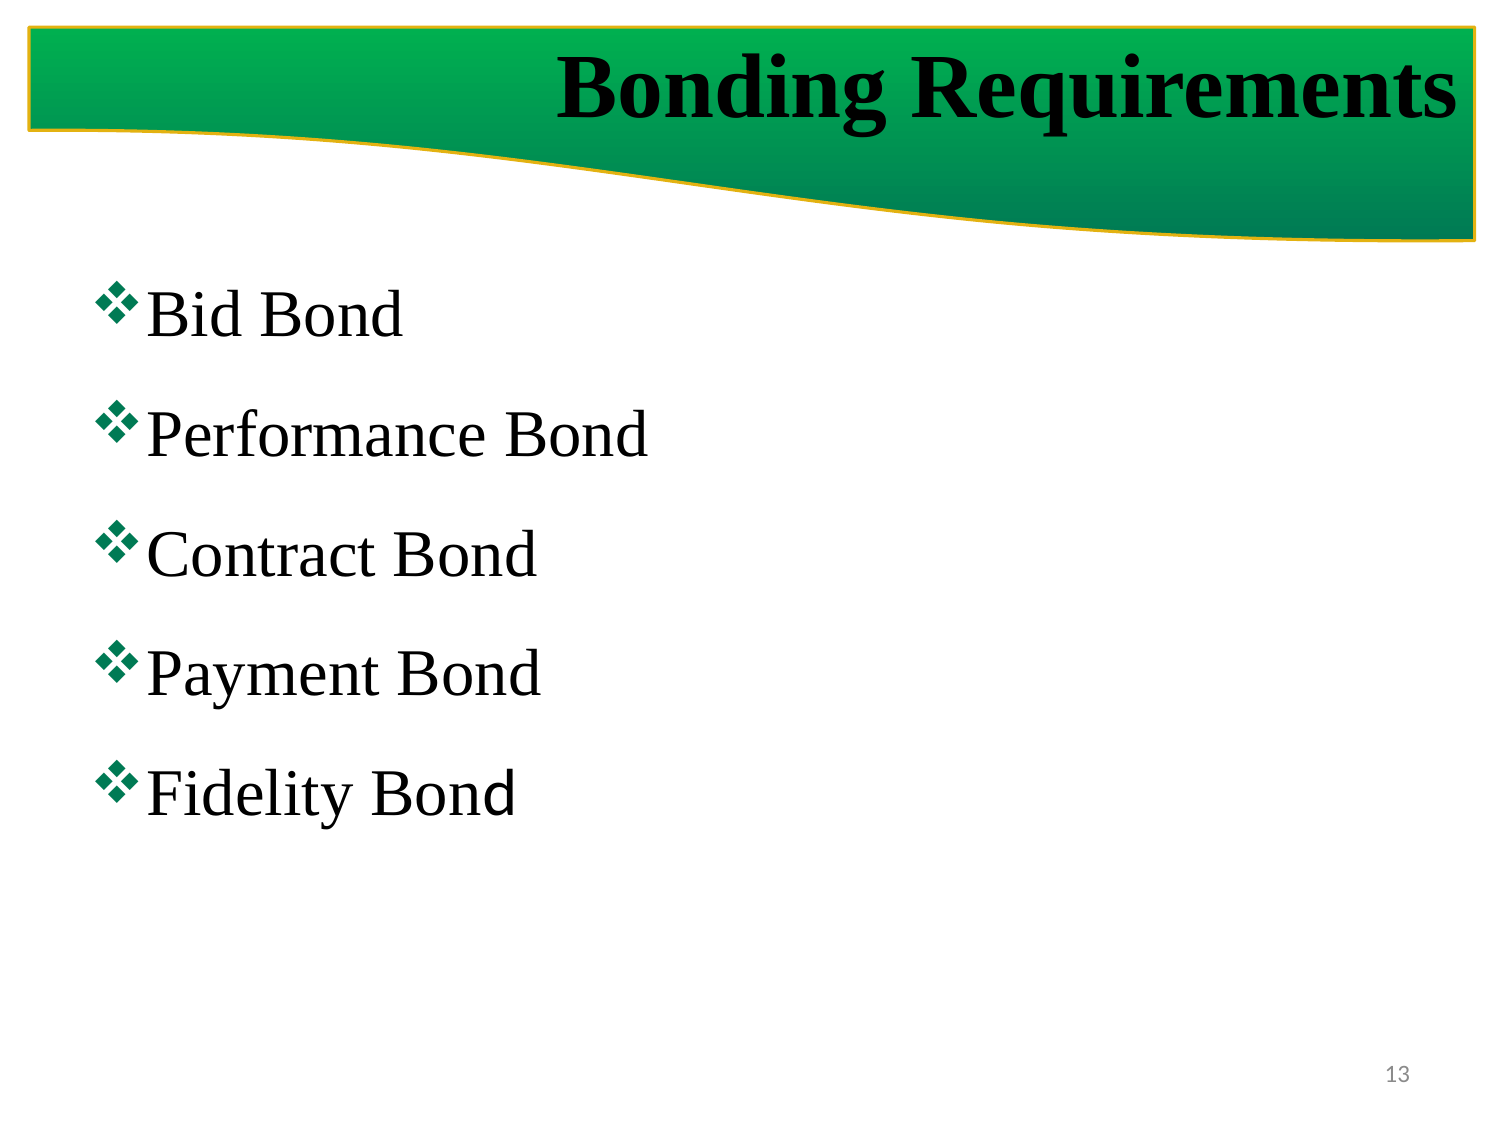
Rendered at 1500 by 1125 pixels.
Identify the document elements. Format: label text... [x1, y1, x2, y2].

list Bid Bond Performance Bond Contract Bond Payment Bond Fidelity Bond [75, 262, 1425, 1005]
slide_number 13 [1074, 1042, 1425, 1103]
title Bonding Requirements [29, 0, 1475, 175]
